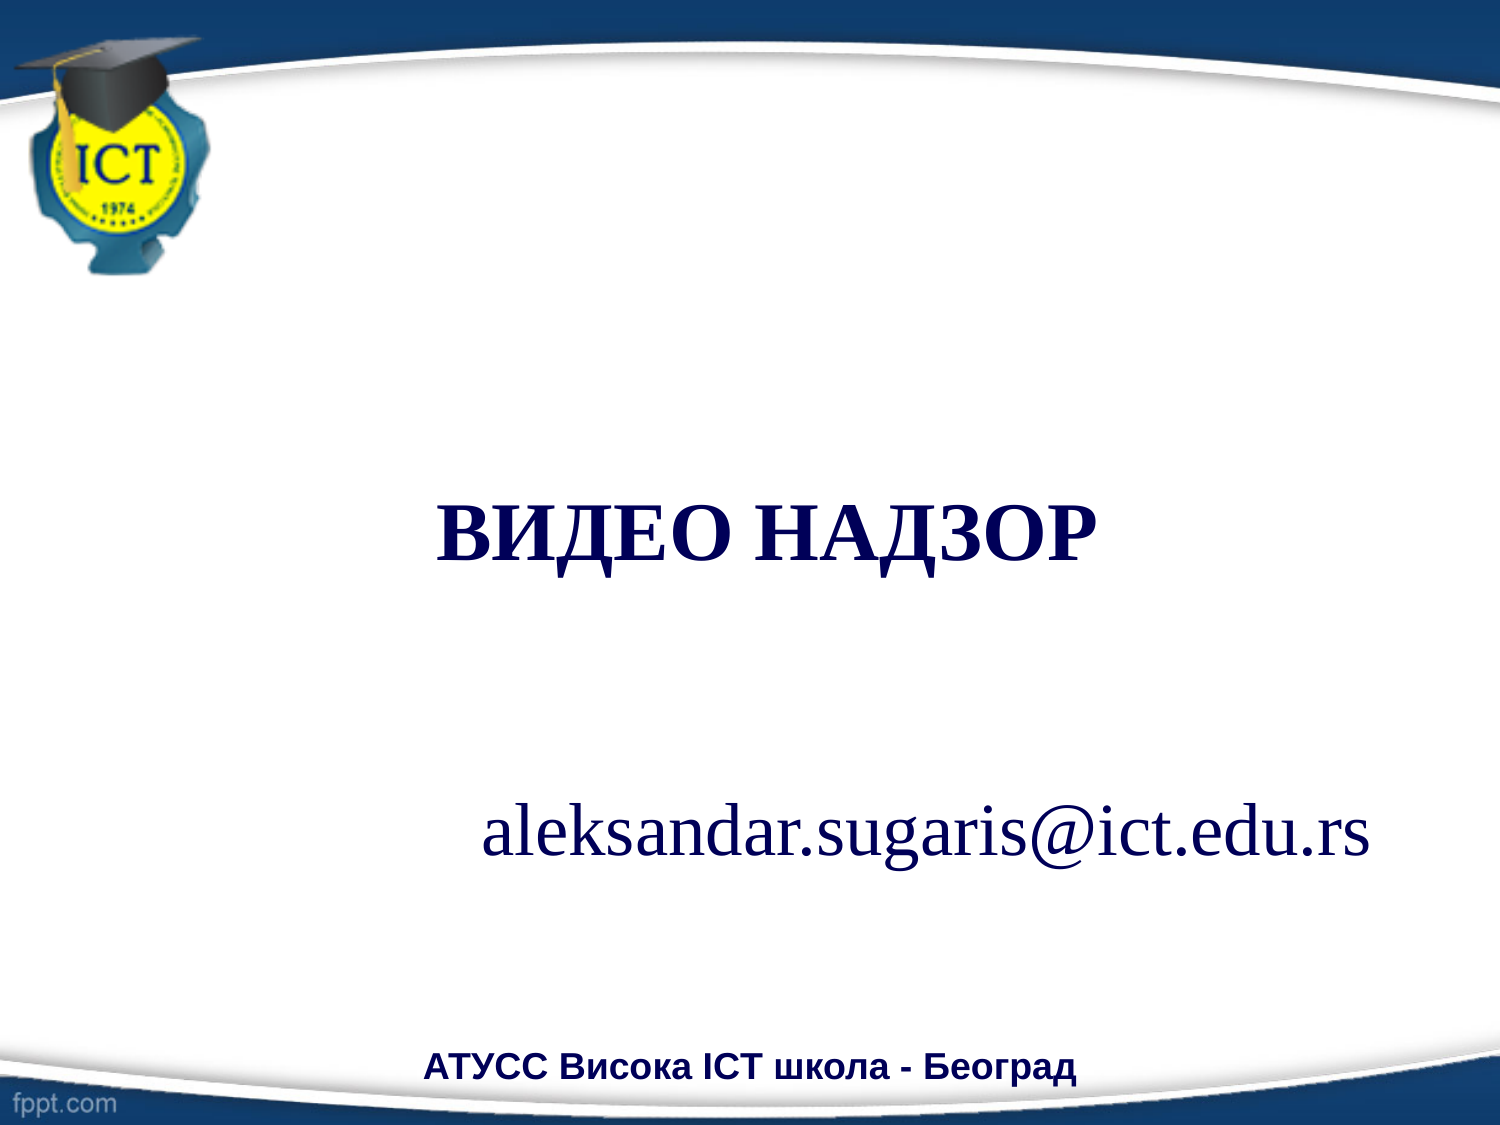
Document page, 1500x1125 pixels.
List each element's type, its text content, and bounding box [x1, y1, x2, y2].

subtitle aleksandar.sugaris@ict.edu.rs [337, 772, 1388, 927]
title ВИДЕО НАДЗОР [147, 351, 1388, 703]
picture [0, 0, 1500, 1125]
